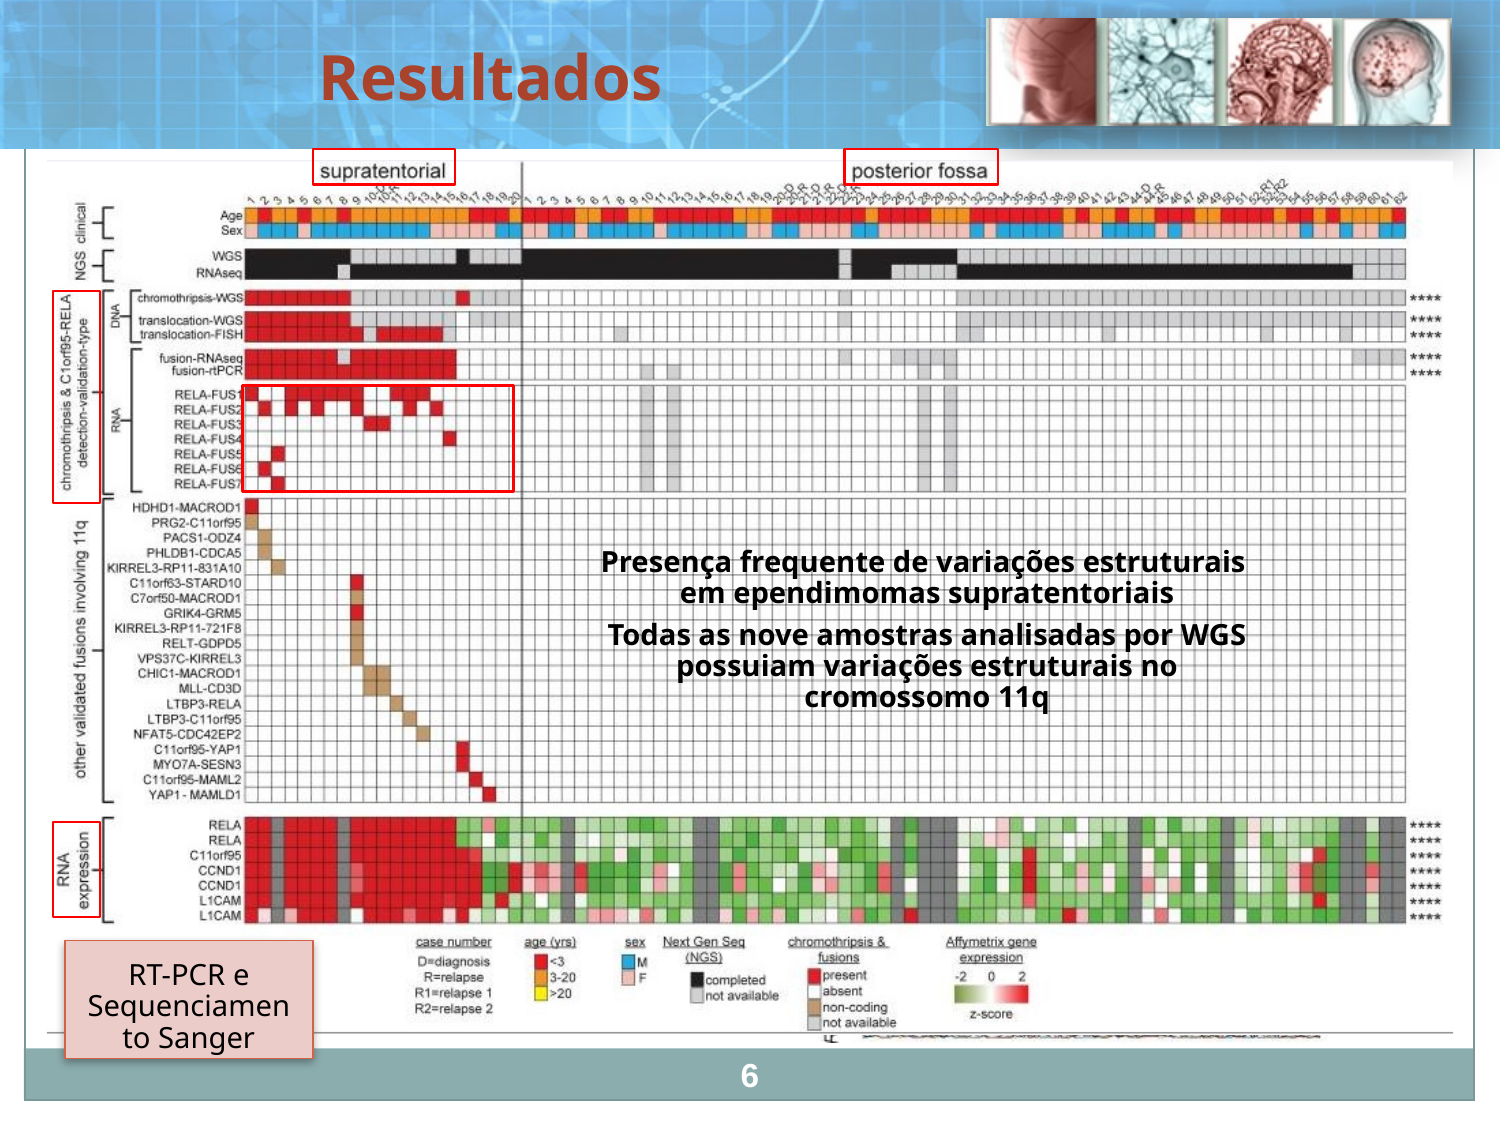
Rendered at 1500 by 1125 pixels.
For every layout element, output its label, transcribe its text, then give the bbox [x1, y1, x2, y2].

picture [46, 160, 1454, 1043]
picture [0, 0, 1500, 150]
slide_number 6 [699, 1045, 800, 1110]
text_box RT-PCR e Sequenciamento Sanger [64, 1045, 314, 1059]
